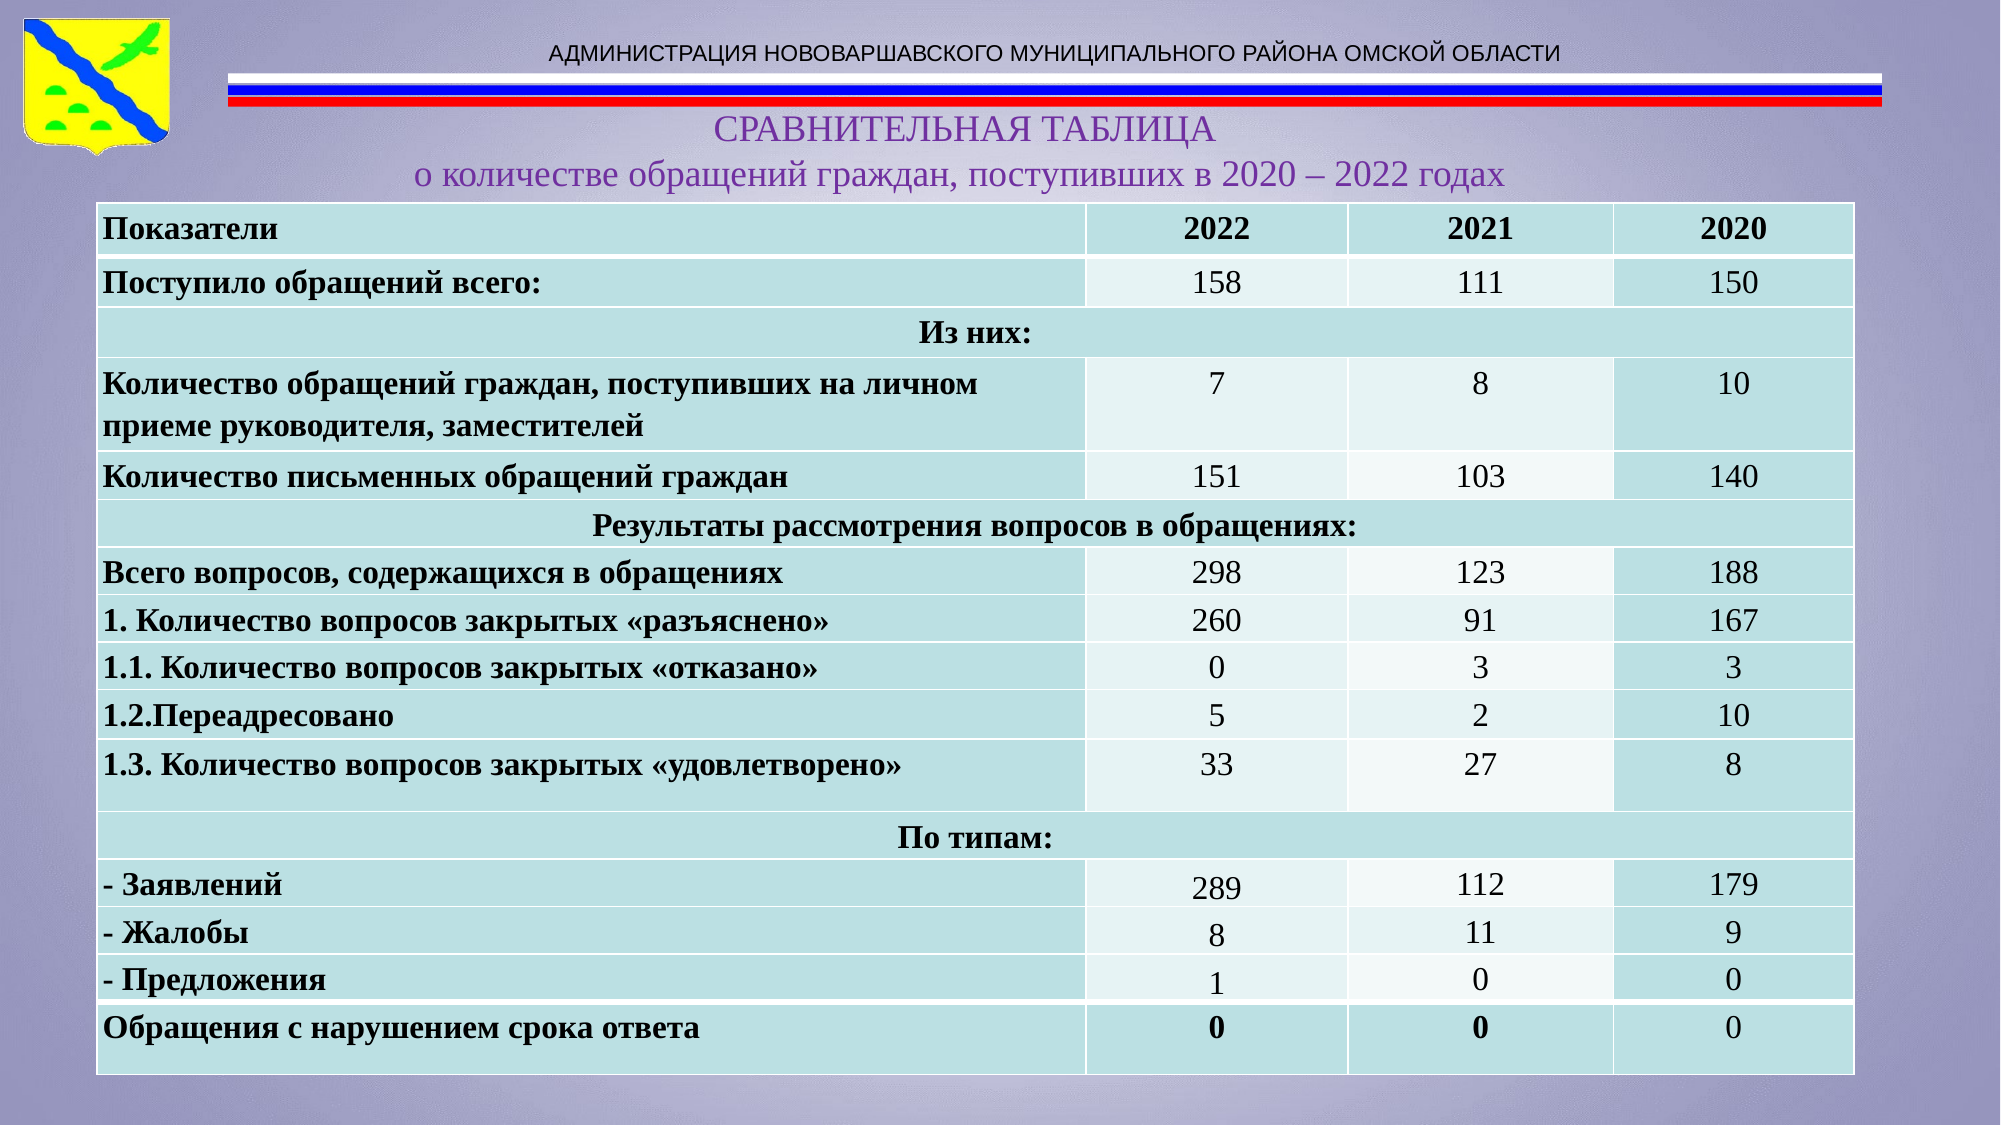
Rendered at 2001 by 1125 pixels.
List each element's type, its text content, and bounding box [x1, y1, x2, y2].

table_cell 0 [1614, 955, 1853, 999]
table_cell 289 [1087, 860, 1347, 906]
table_cell 1.2.Переадресовано [98, 690, 1085, 738]
table_cell Поступило обращений всего: [98, 259, 1085, 306]
table_cell - Заявлений [98, 860, 1085, 906]
table_cell 0 [1087, 1005, 1347, 1074]
table_cell 8 [1614, 740, 1853, 811]
table_cell 10 [1614, 690, 1853, 738]
table_header Показатели [98, 204, 1085, 254]
table_cell 123 [1349, 548, 1613, 594]
table_cell 112 [1349, 860, 1613, 906]
table_cell 140 [1614, 452, 1853, 499]
table_cell 260 [1087, 595, 1347, 641]
table_cell 8 [1087, 907, 1347, 953]
table_cell 2 [1349, 690, 1613, 738]
table_cell 5 [1087, 690, 1347, 738]
table_cell По типам: [98, 812, 1853, 858]
table_cell 151 [1087, 452, 1347, 499]
table_cell 3 [1614, 643, 1853, 689]
table_cell 179 [1614, 860, 1853, 906]
table_cell 91 [1349, 595, 1613, 641]
table_cell 150 [1614, 259, 1853, 306]
table_cell 9 [1614, 907, 1853, 953]
table_cell 33 [1087, 740, 1347, 811]
table_cell 0 [1614, 1005, 1853, 1074]
table_cell 103 [1349, 452, 1613, 499]
table_header 2021 [1349, 204, 1613, 254]
table_cell 0 [1087, 643, 1347, 689]
table_cell 1.1. Количество вопросов закрытых «отказано» [98, 643, 1085, 689]
table_cell Количество письменных обращений граждан [98, 452, 1085, 499]
table_cell 8 [1349, 358, 1613, 450]
table_cell Результаты рассмотрения вопросов в обращениях: [98, 500, 1853, 546]
table_cell 1 [1087, 955, 1347, 999]
table_cell 167 [1614, 595, 1853, 641]
table_cell 1. Количество вопросов закрытых «разъяснено» [98, 595, 1085, 641]
text_box СРАВНИТЕЛЬНАЯ ТАБЛИЦА о количестве обращений граждан, поступивших в 2020 – 2022 годах [0, 97, 1948, 202]
table_cell Из них: [98, 308, 1853, 357]
table_cell 0 [1349, 955, 1613, 999]
table_cell Количество обращений граждан, поступивших на личном приеме руководителя, заместителей [98, 358, 1085, 450]
table_cell 11 [1349, 907, 1613, 953]
table_cell 7 [1087, 358, 1347, 450]
table_cell 27 [1349, 740, 1613, 811]
table_cell 111 [1349, 259, 1613, 306]
table_cell Обращения с нарушением срока ответа [98, 1005, 1085, 1074]
table_cell - Предложения [98, 955, 1085, 999]
table_cell 298 [1087, 548, 1347, 594]
table_cell 0 [1349, 1005, 1613, 1074]
picture [0, 0, 2001, 1125]
table_cell Всего вопросов, содержащихся в обращениях [98, 548, 1085, 594]
table_cell 3 [1349, 643, 1613, 689]
table_cell 10 [1614, 358, 1853, 450]
table_cell 1.3. Количество вопросов закрытых «удовлетворено» [98, 740, 1085, 811]
table_cell 158 [1087, 259, 1347, 306]
table_header 2022 [1087, 204, 1347, 254]
table_cell 188 [1614, 548, 1853, 594]
table_header 2020 [1614, 204, 1853, 254]
table_cell - Жалобы [98, 907, 1085, 953]
